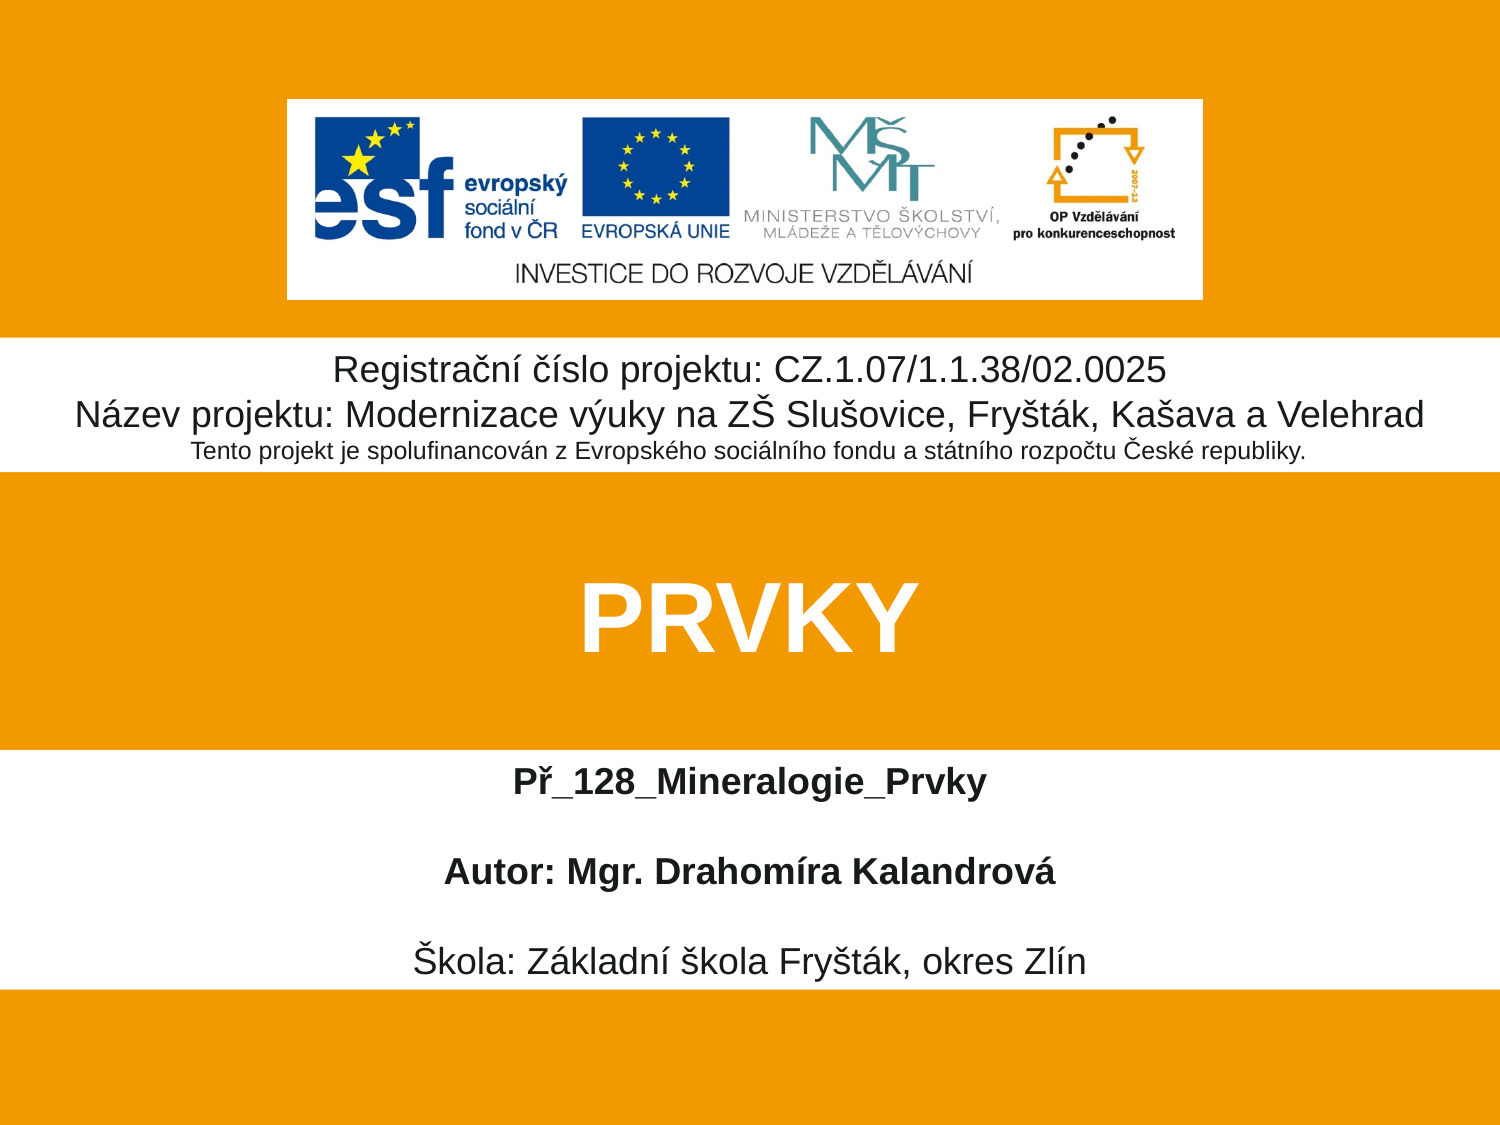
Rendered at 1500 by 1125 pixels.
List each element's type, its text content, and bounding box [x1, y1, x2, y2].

title PRVKY [112, 537, 1388, 688]
text_box Registrační číslo projektu: CZ.1.07/1.1.38/02.0025 Název projektu: Modernizace výuky na ZŠ Slušovice, Fryšták, Kašava a Velehrad Tento projekt je spolufinancován z Evropského sociálního fondu a státního rozpočtu České republiky. [0, 337, 1500, 473]
text_box Př_128_Mineralogie_Prvky Autor: Mgr. Drahomíra Kalandrová Škola: Základní škola Fryšták, okres Zlín [0, 749, 1500, 990]
picture [287, 99, 1203, 300]
